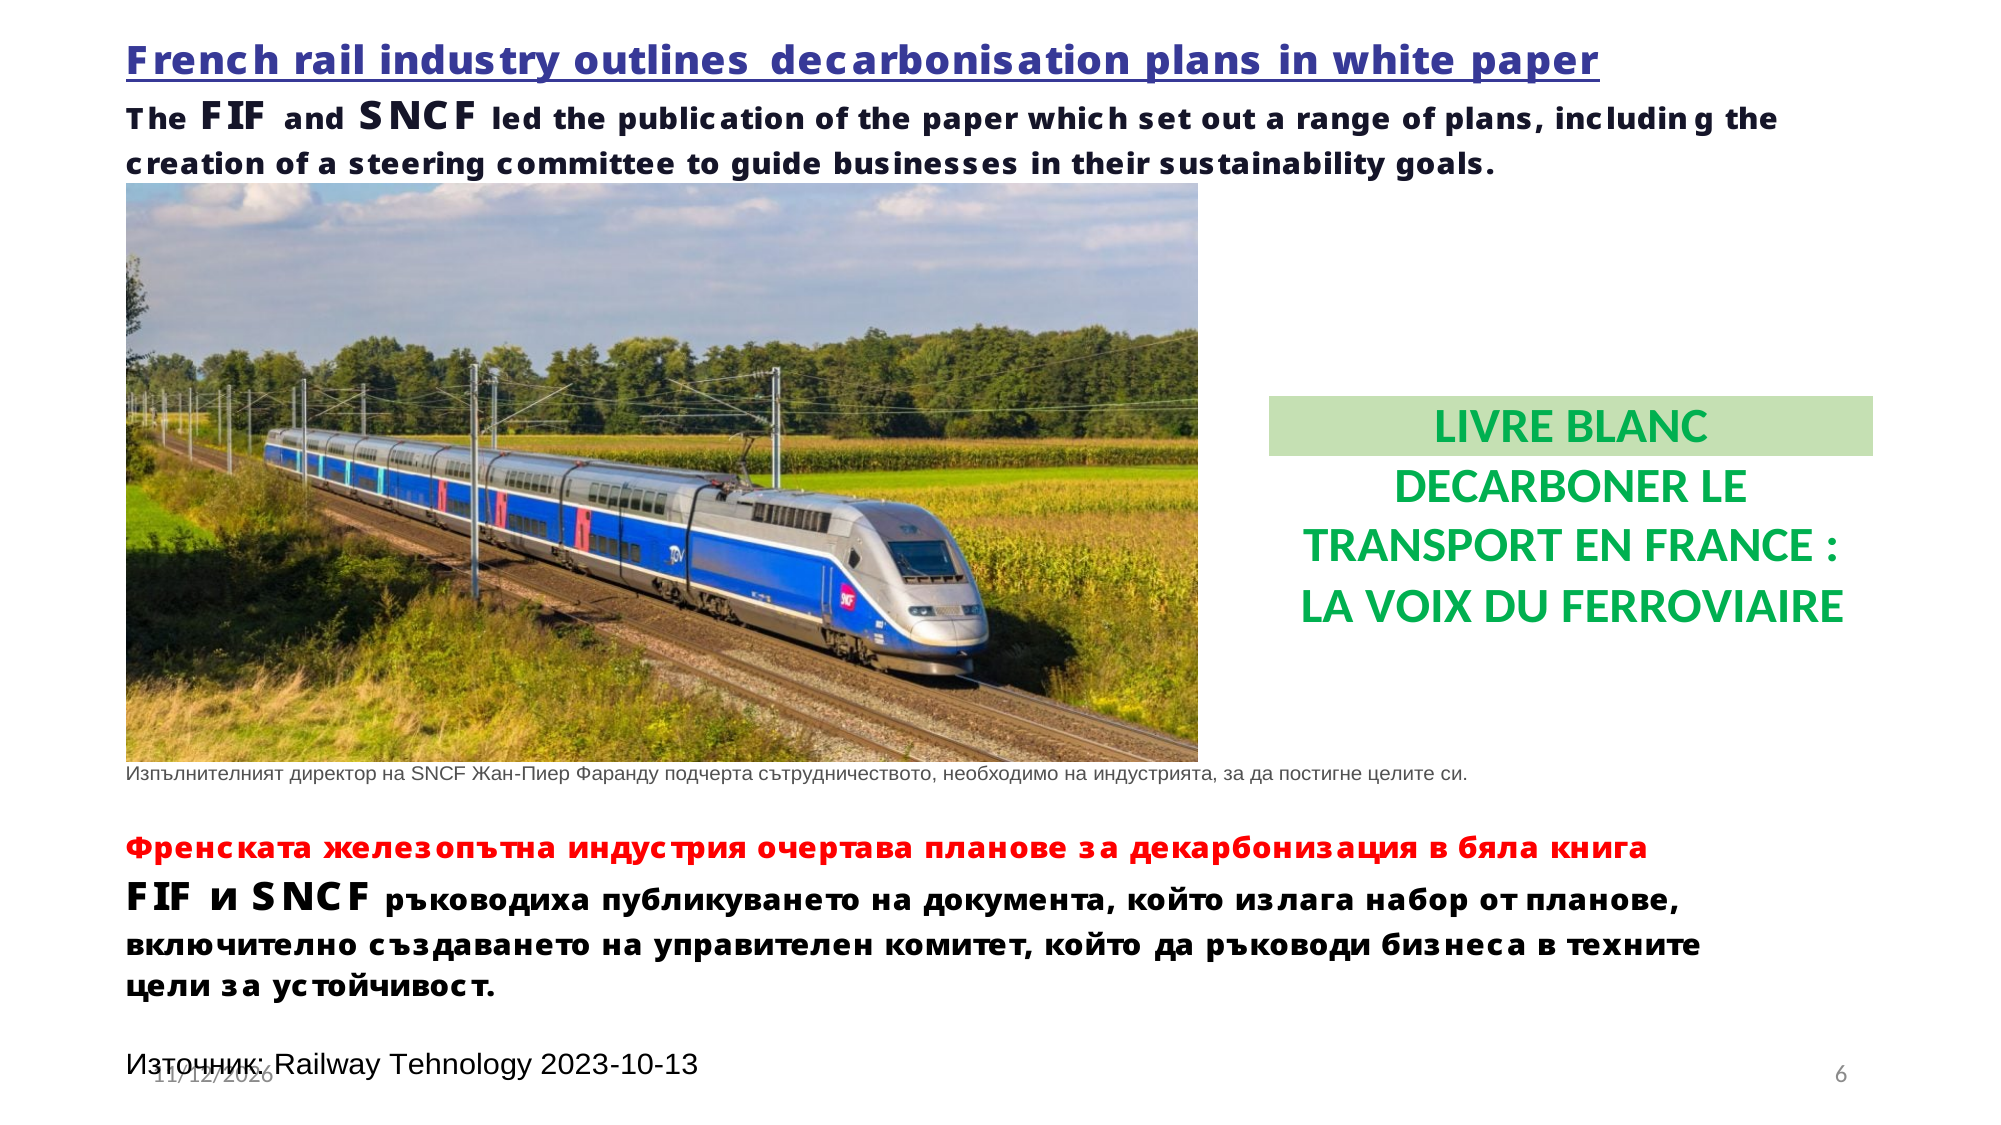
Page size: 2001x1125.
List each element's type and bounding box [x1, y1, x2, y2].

text_box [125, 31, 1890, 1104]
